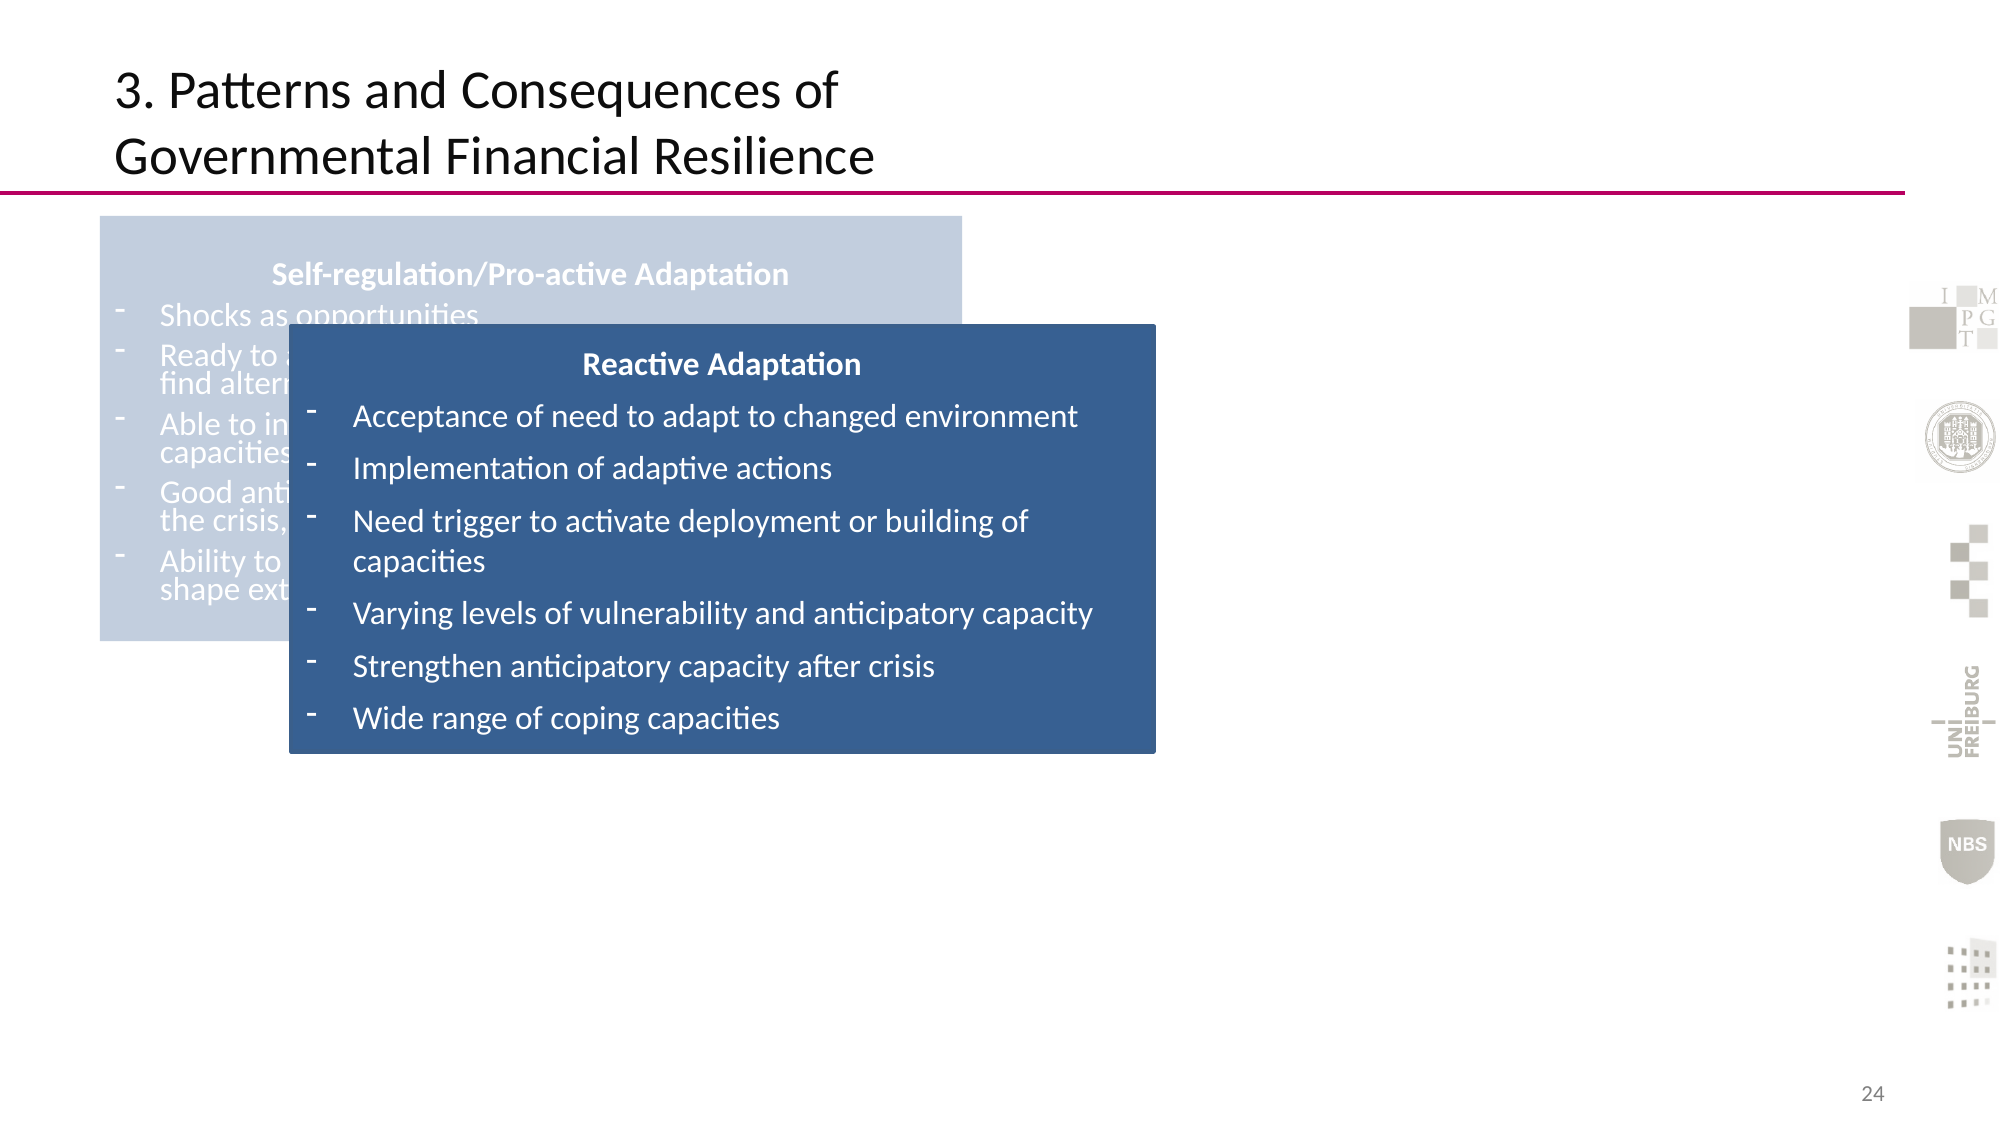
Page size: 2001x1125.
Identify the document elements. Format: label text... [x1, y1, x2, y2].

text_box Self-regulation/Pro-active Adaptation Shocks as opportunities Ready to adapt or transform, reconfigure service delivery, find alternative sources of income Able to internally develop and employ full range of coping capacities Good anticipatory and coping capacities in place before the crisis, understanding relative vulnerability Ability to manage internal capacities, and to use and shape external environment to create opportunities [98, 214, 964, 643]
text_box Reactive Adaptation Acceptance of need to adapt to changed environment Implementation of adaptive actions Need trigger to activate deployment or building of capacities Varying levels of vulnerability and anticipatory capacity Strengthen anticipatory capacity after crisis Wide range of coping capacities [289, 324, 1156, 754]
slide_number 24 [1472, 1061, 1900, 1122]
title 3. Patterns and Consequences of Governmental Financial Resilience [99, 45, 1904, 193]
